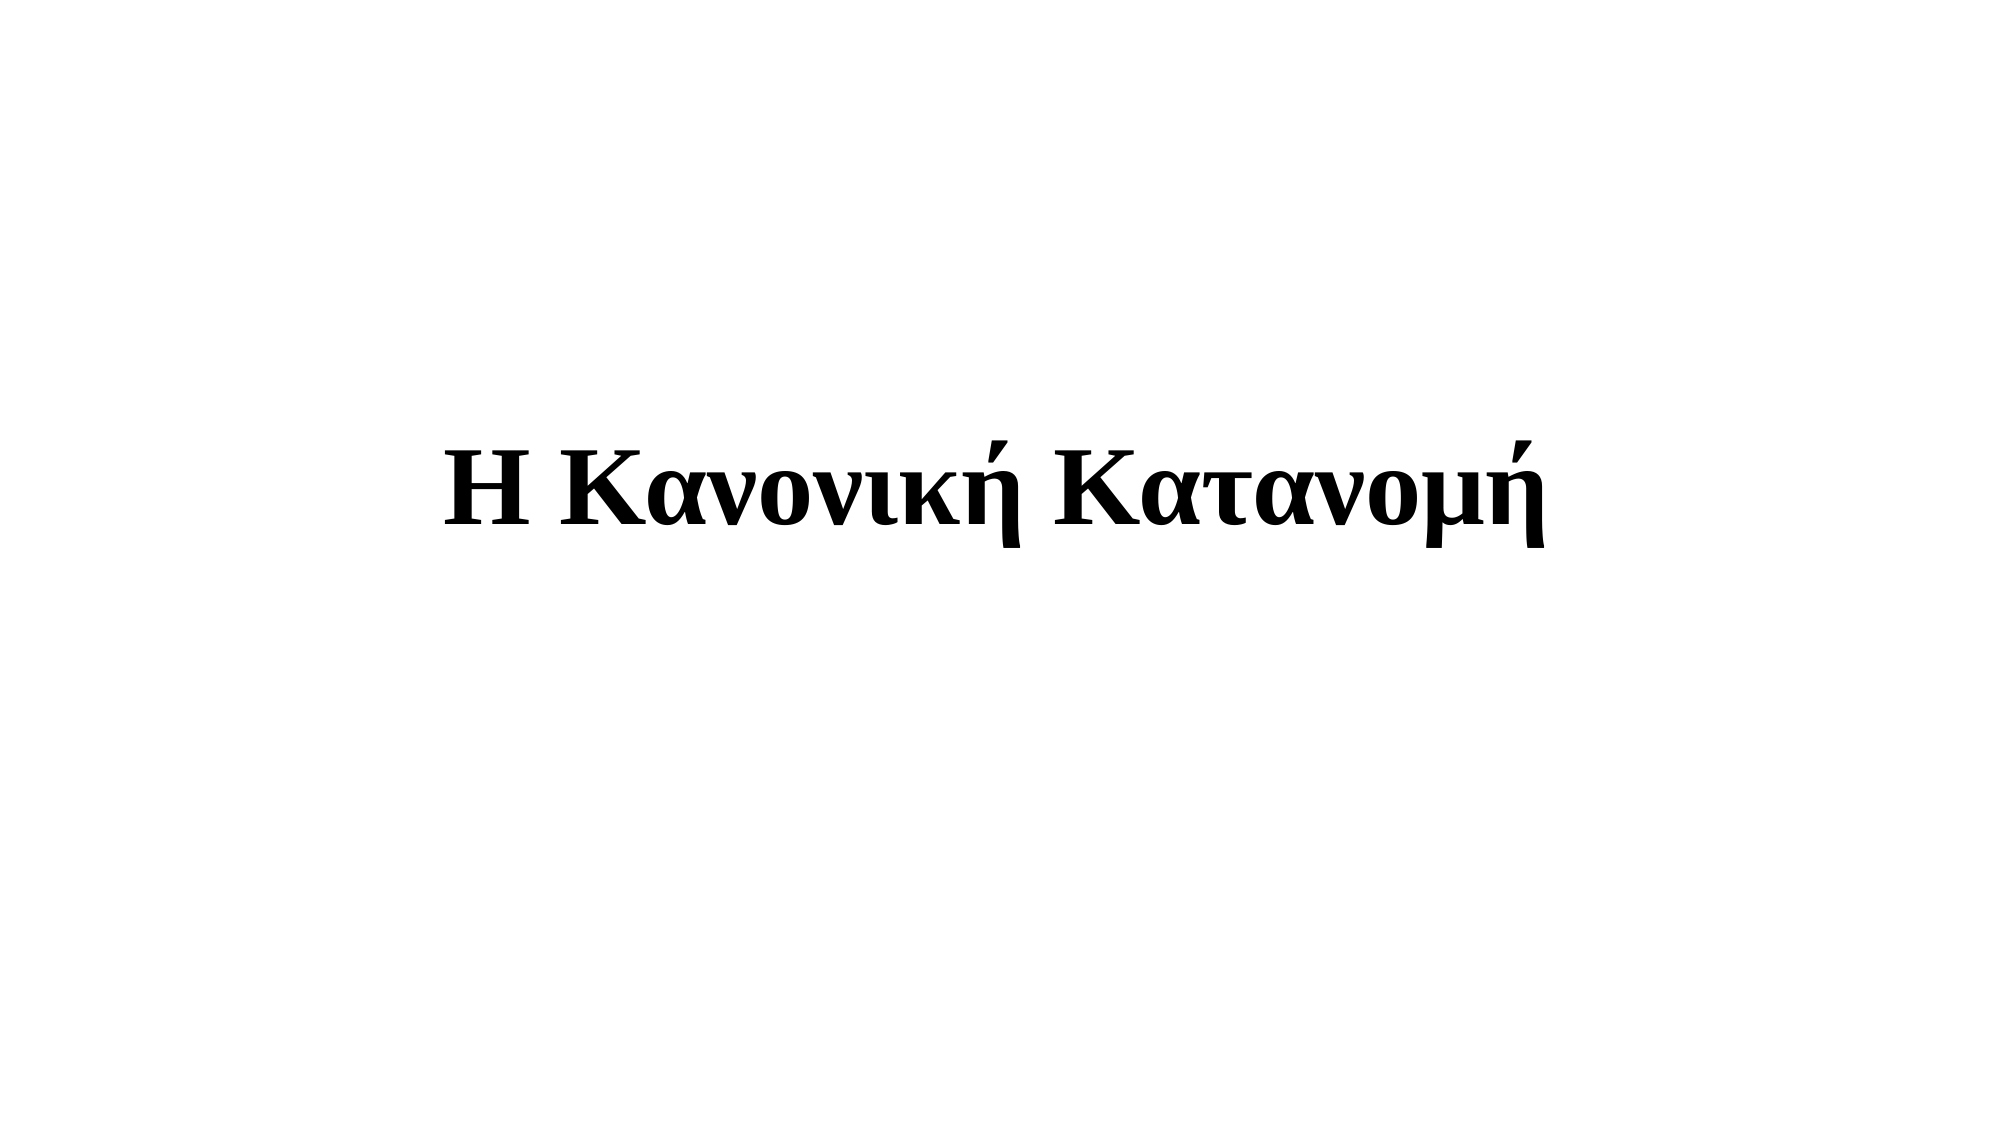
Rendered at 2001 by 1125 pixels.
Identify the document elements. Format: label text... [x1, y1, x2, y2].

title Η Κανονική Κατανομή [373, 385, 1649, 573]
